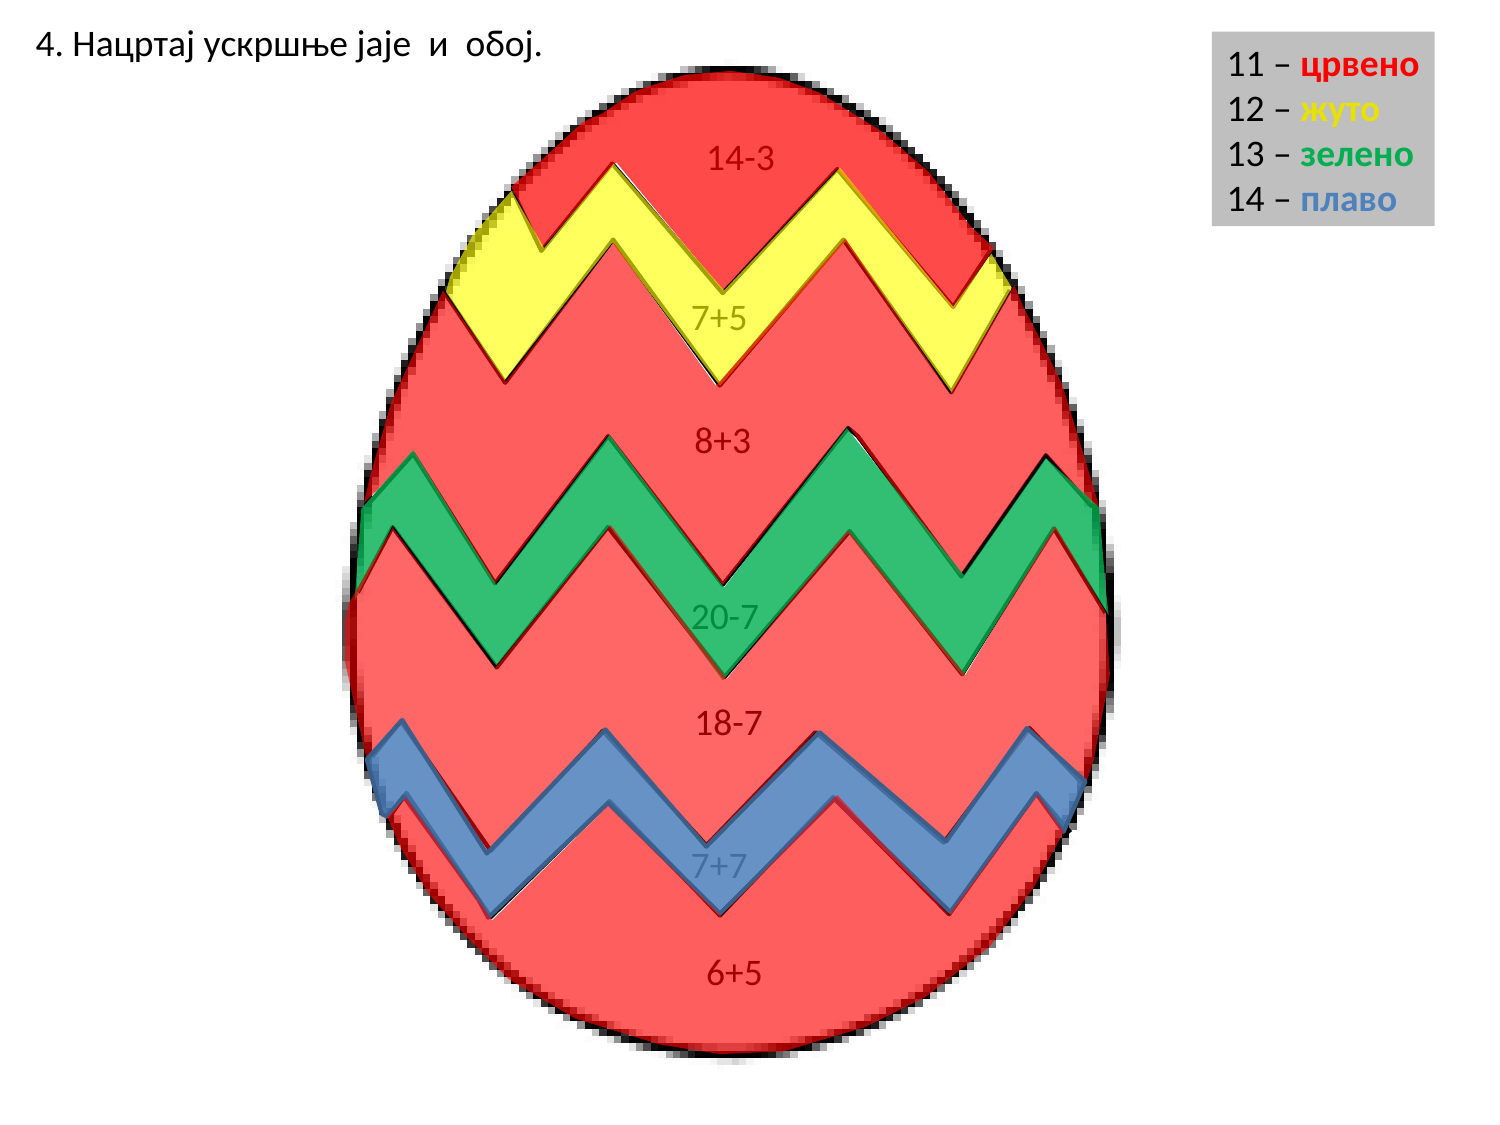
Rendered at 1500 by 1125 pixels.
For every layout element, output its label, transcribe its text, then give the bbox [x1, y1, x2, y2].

picture [312, 31, 1162, 1106]
text_box 4. Нацртај ускршње јаје и обој. [20, 11, 559, 72]
text_box 11 – црвено 12 – жуто 13 – зелено 14 – плаво [1211, 31, 1435, 227]
